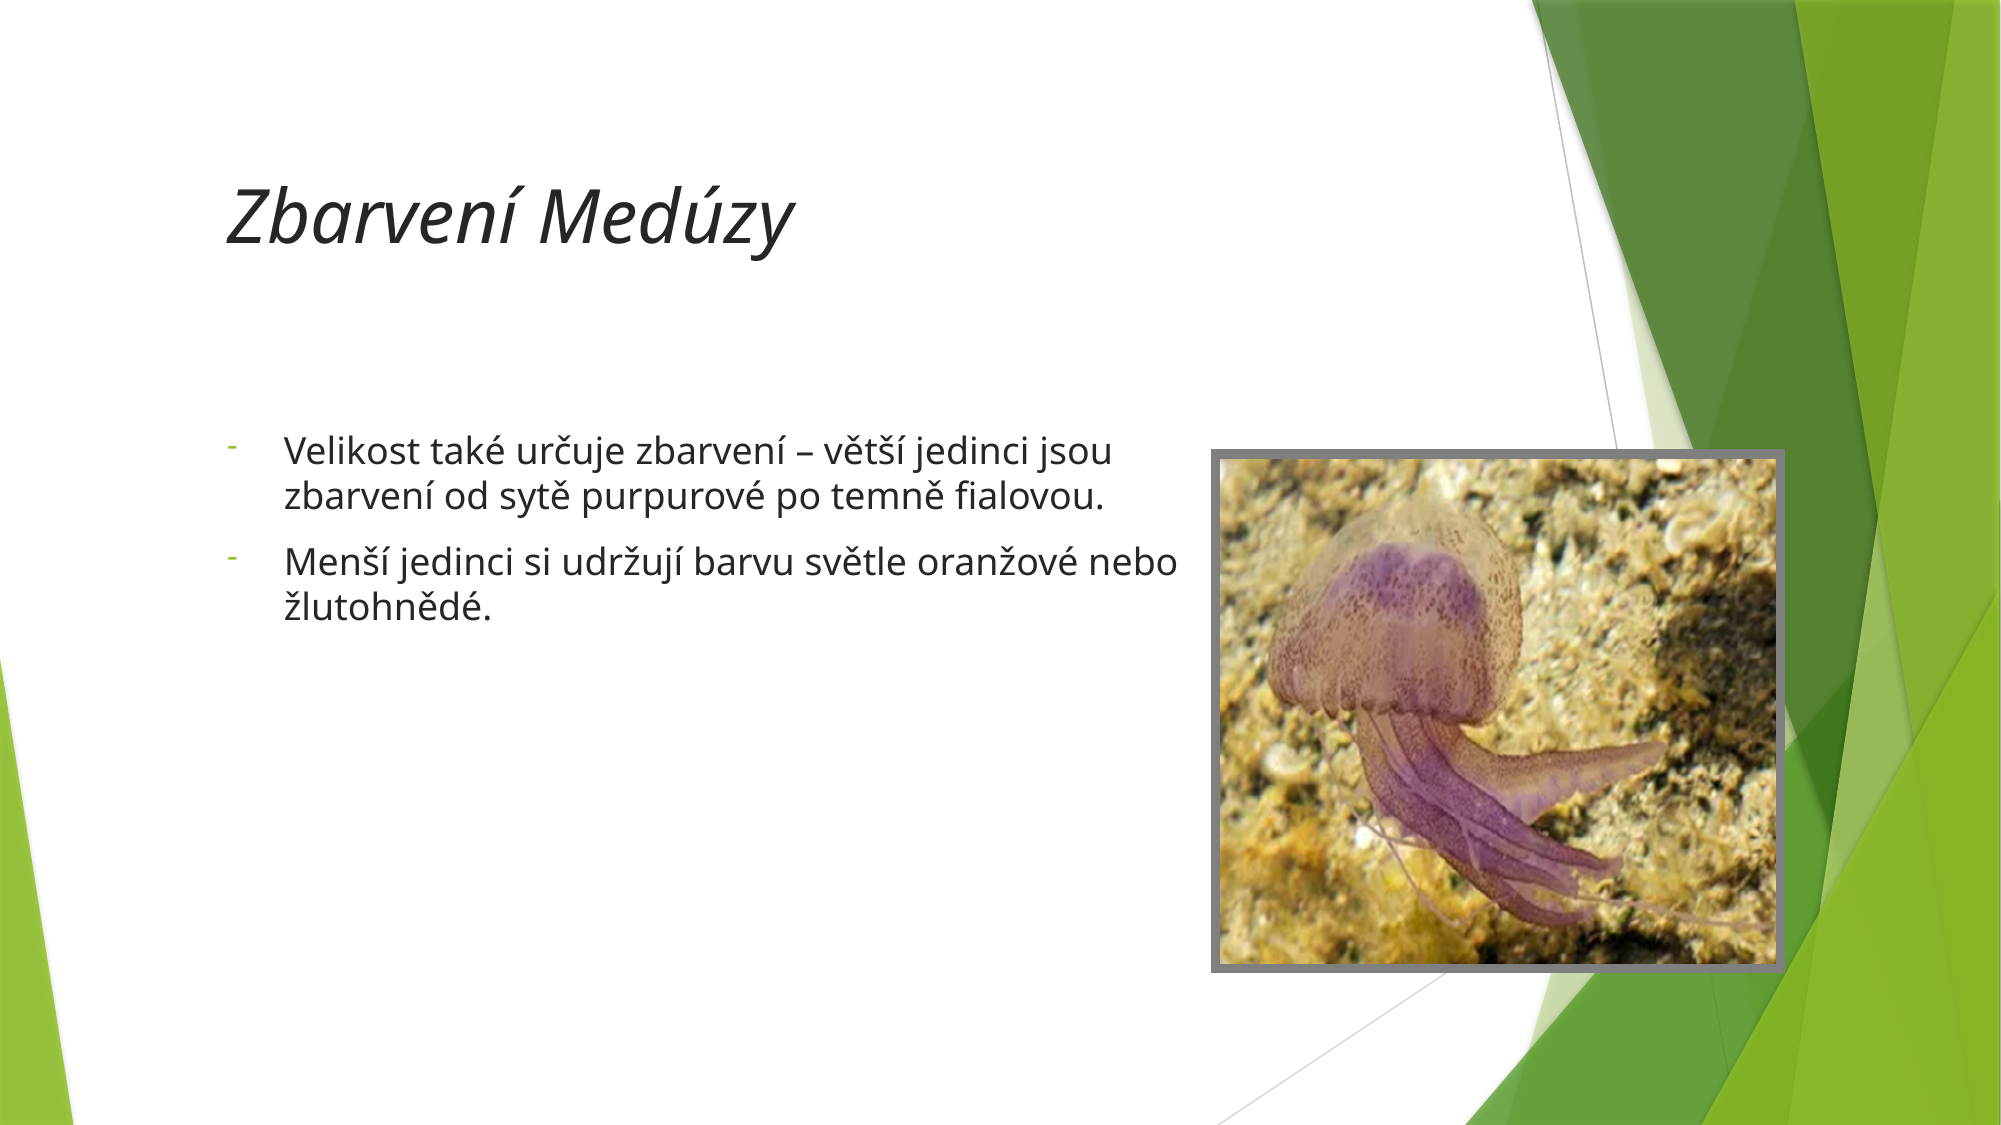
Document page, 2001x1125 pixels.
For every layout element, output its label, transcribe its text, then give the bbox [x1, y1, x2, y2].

picture [1219, 458, 1777, 965]
title Zbarvení Medúzy [212, 161, 1788, 375]
list Velikost také určuje zbarvení – větší jedinci jsou zbarvení od sytě purpurové po temně fialovou. Menší jedinci si udržují barvu světle oranžové nebo žlutohnědé. [212, 419, 1239, 964]
